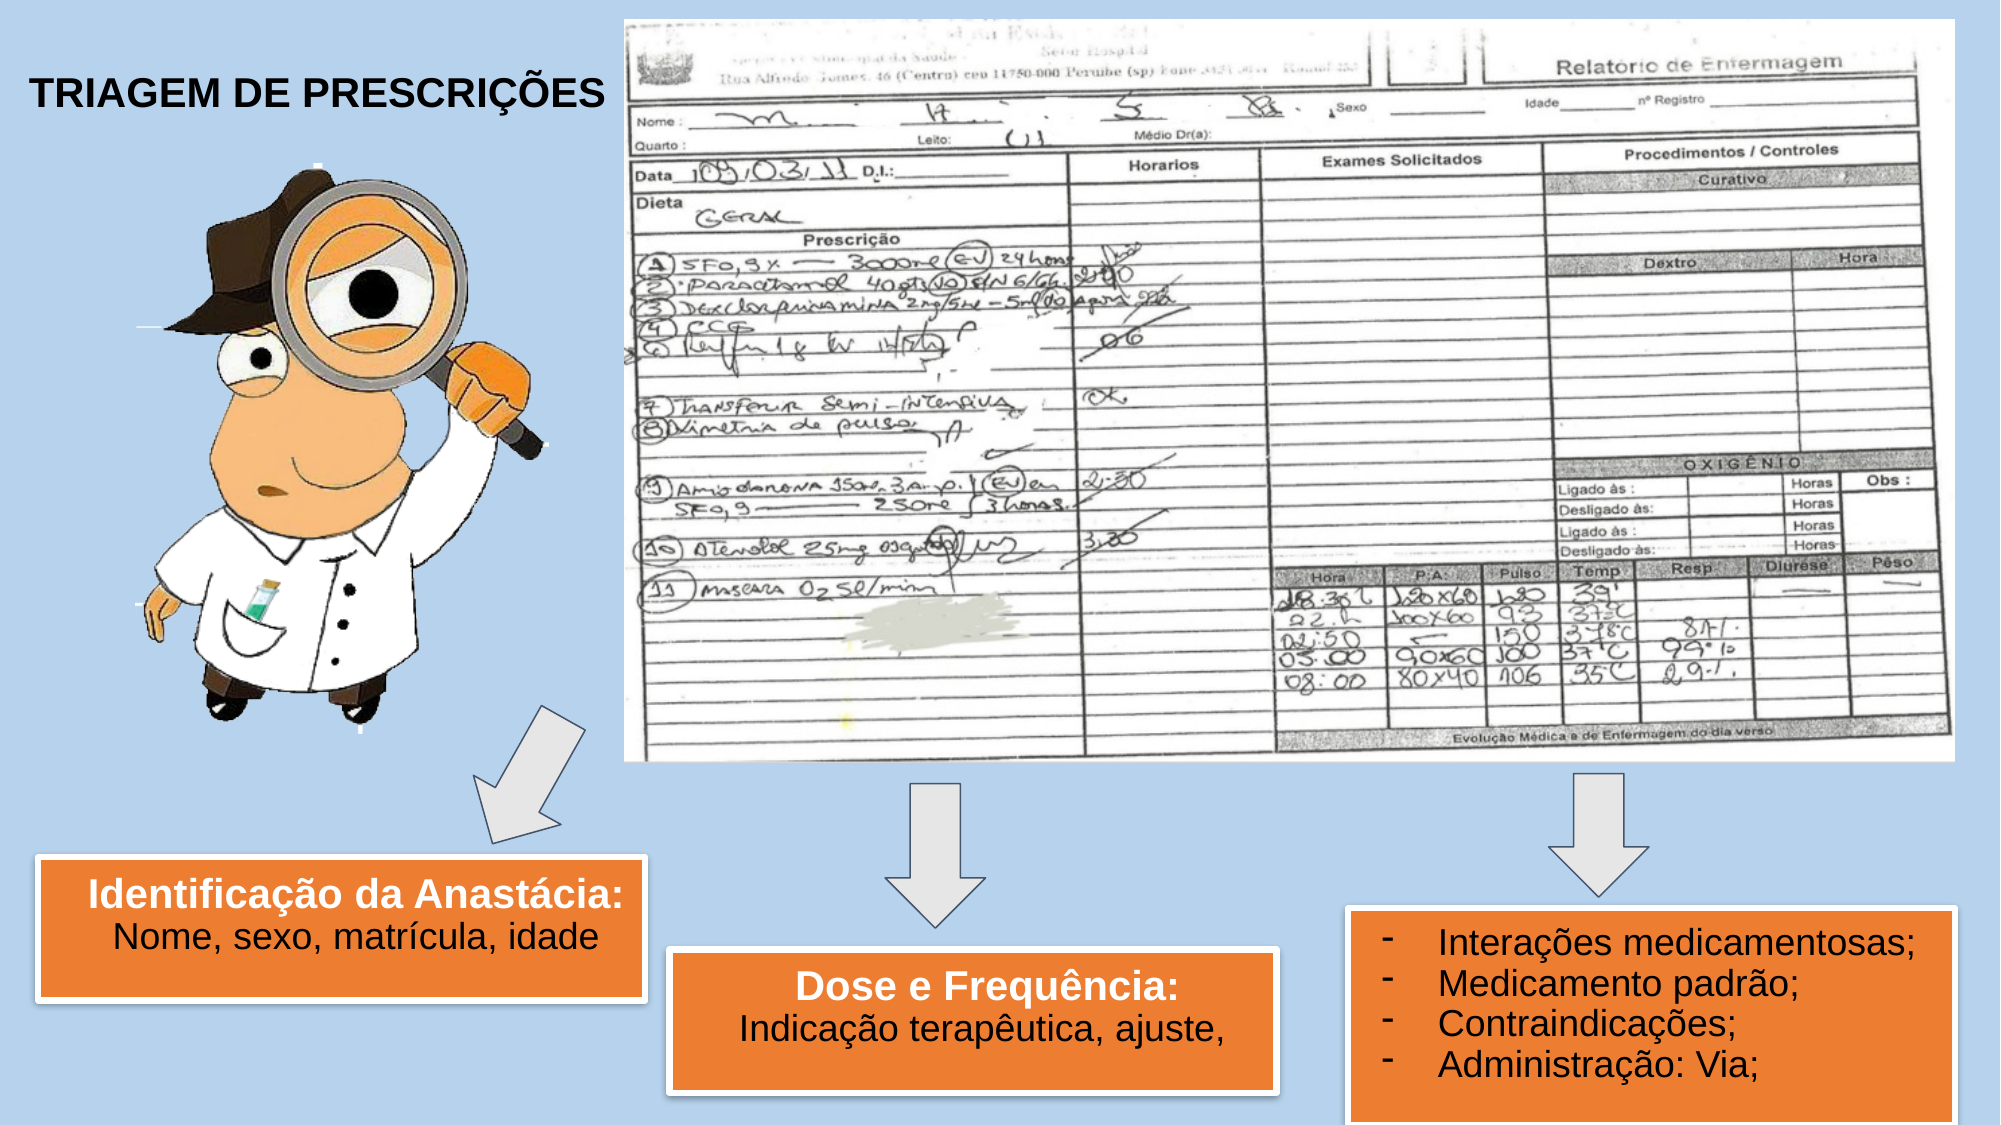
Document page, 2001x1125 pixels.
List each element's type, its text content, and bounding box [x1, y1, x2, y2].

picture [624, 19, 1956, 763]
text_box Interações medicamentosas; Medicamento padrão; Contraindicações; Administração: Via; [1347, 908, 1955, 1125]
text_box Dose e Frequência: Indicação terapêutica, ajuste, [669, 949, 1277, 1093]
text_box [1548, 773, 1649, 898]
picture [134, 163, 549, 735]
text_box [473, 712, 586, 844]
text_box TRIAGEM DE PRESCRIÇÕES [14, 50, 619, 194]
text_box Identificação da Anastácia: Nome, sexo, matrícula, idade [38, 857, 646, 1001]
text_box [885, 783, 986, 929]
